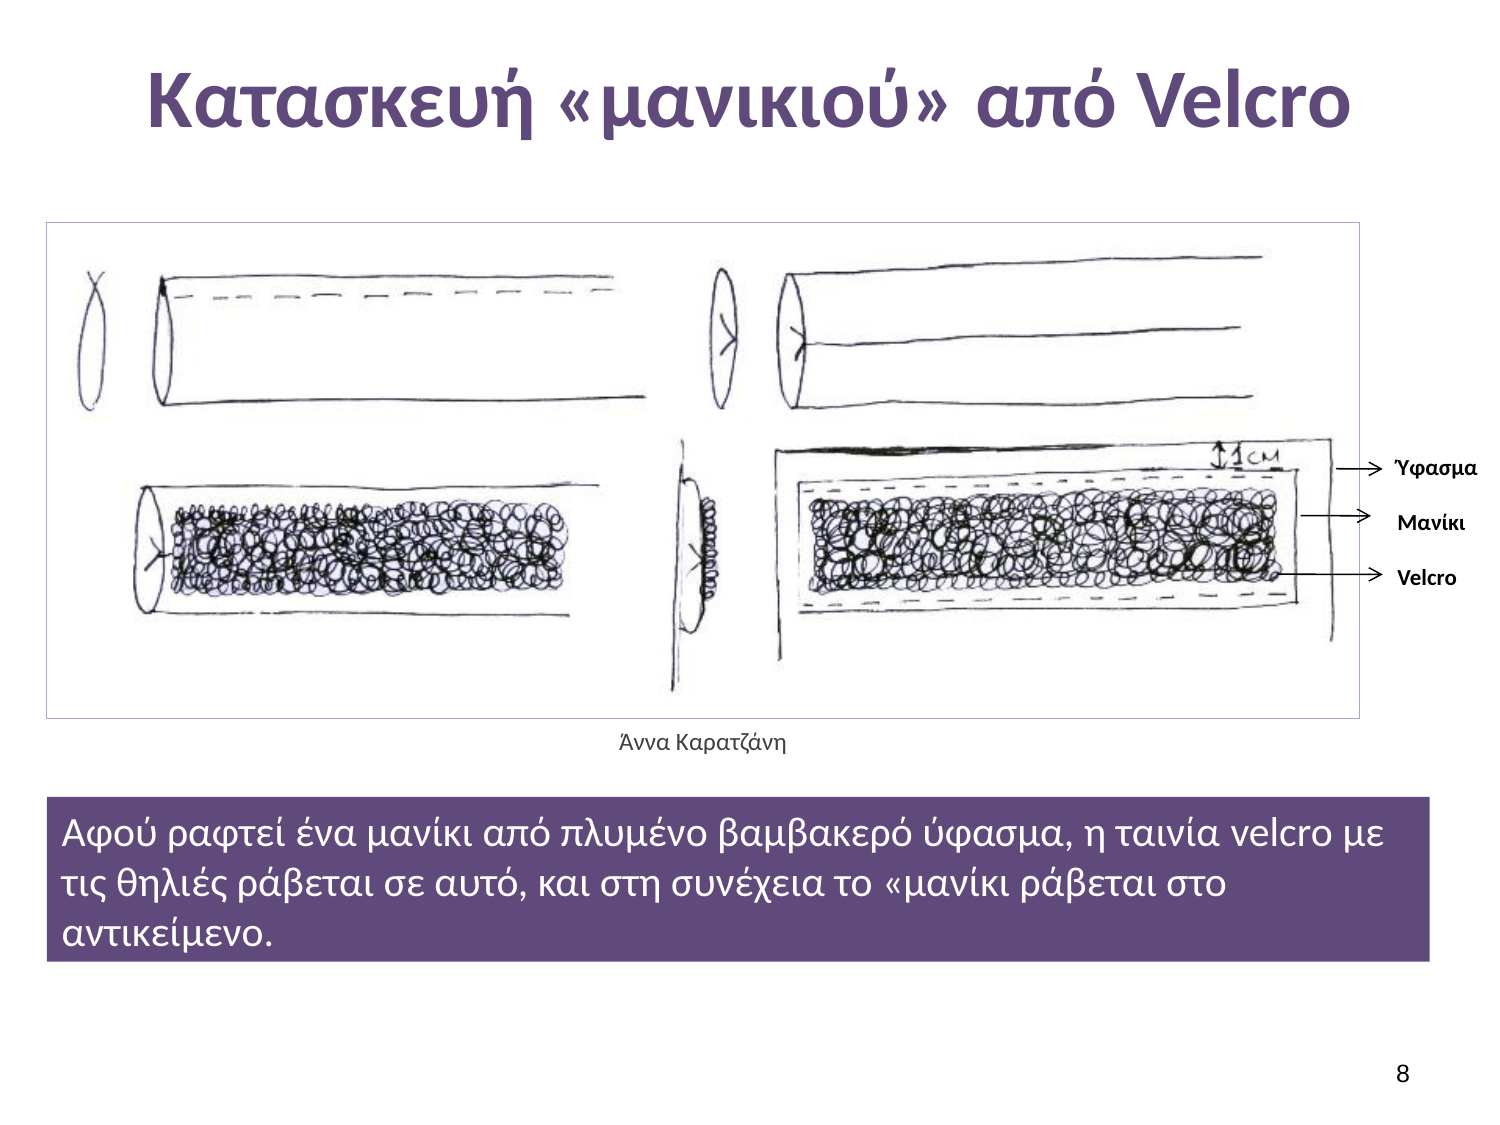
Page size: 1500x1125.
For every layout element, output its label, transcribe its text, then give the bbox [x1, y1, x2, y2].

text_box Αφού ραφτεί ένα μανίκι από πλυμένο βαμβακερό ύφασμα, η ταινία velcro με τις θηλιές ράβεται σε αυτό, και στη συνέχεια το «μανίκι ράβεται στο αντικείμενο. [46, 796, 1430, 962]
picture [46, 222, 1360, 720]
title Κατασκευή «μανικιού» από Velcro [0, 0, 1500, 188]
slide_number 7 [1074, 1042, 1425, 1103]
text_box Ύφασμα Μανίκι Velcro [1382, 445, 1500, 598]
text_box Άννα Καρατζάνη [604, 728, 802, 763]
